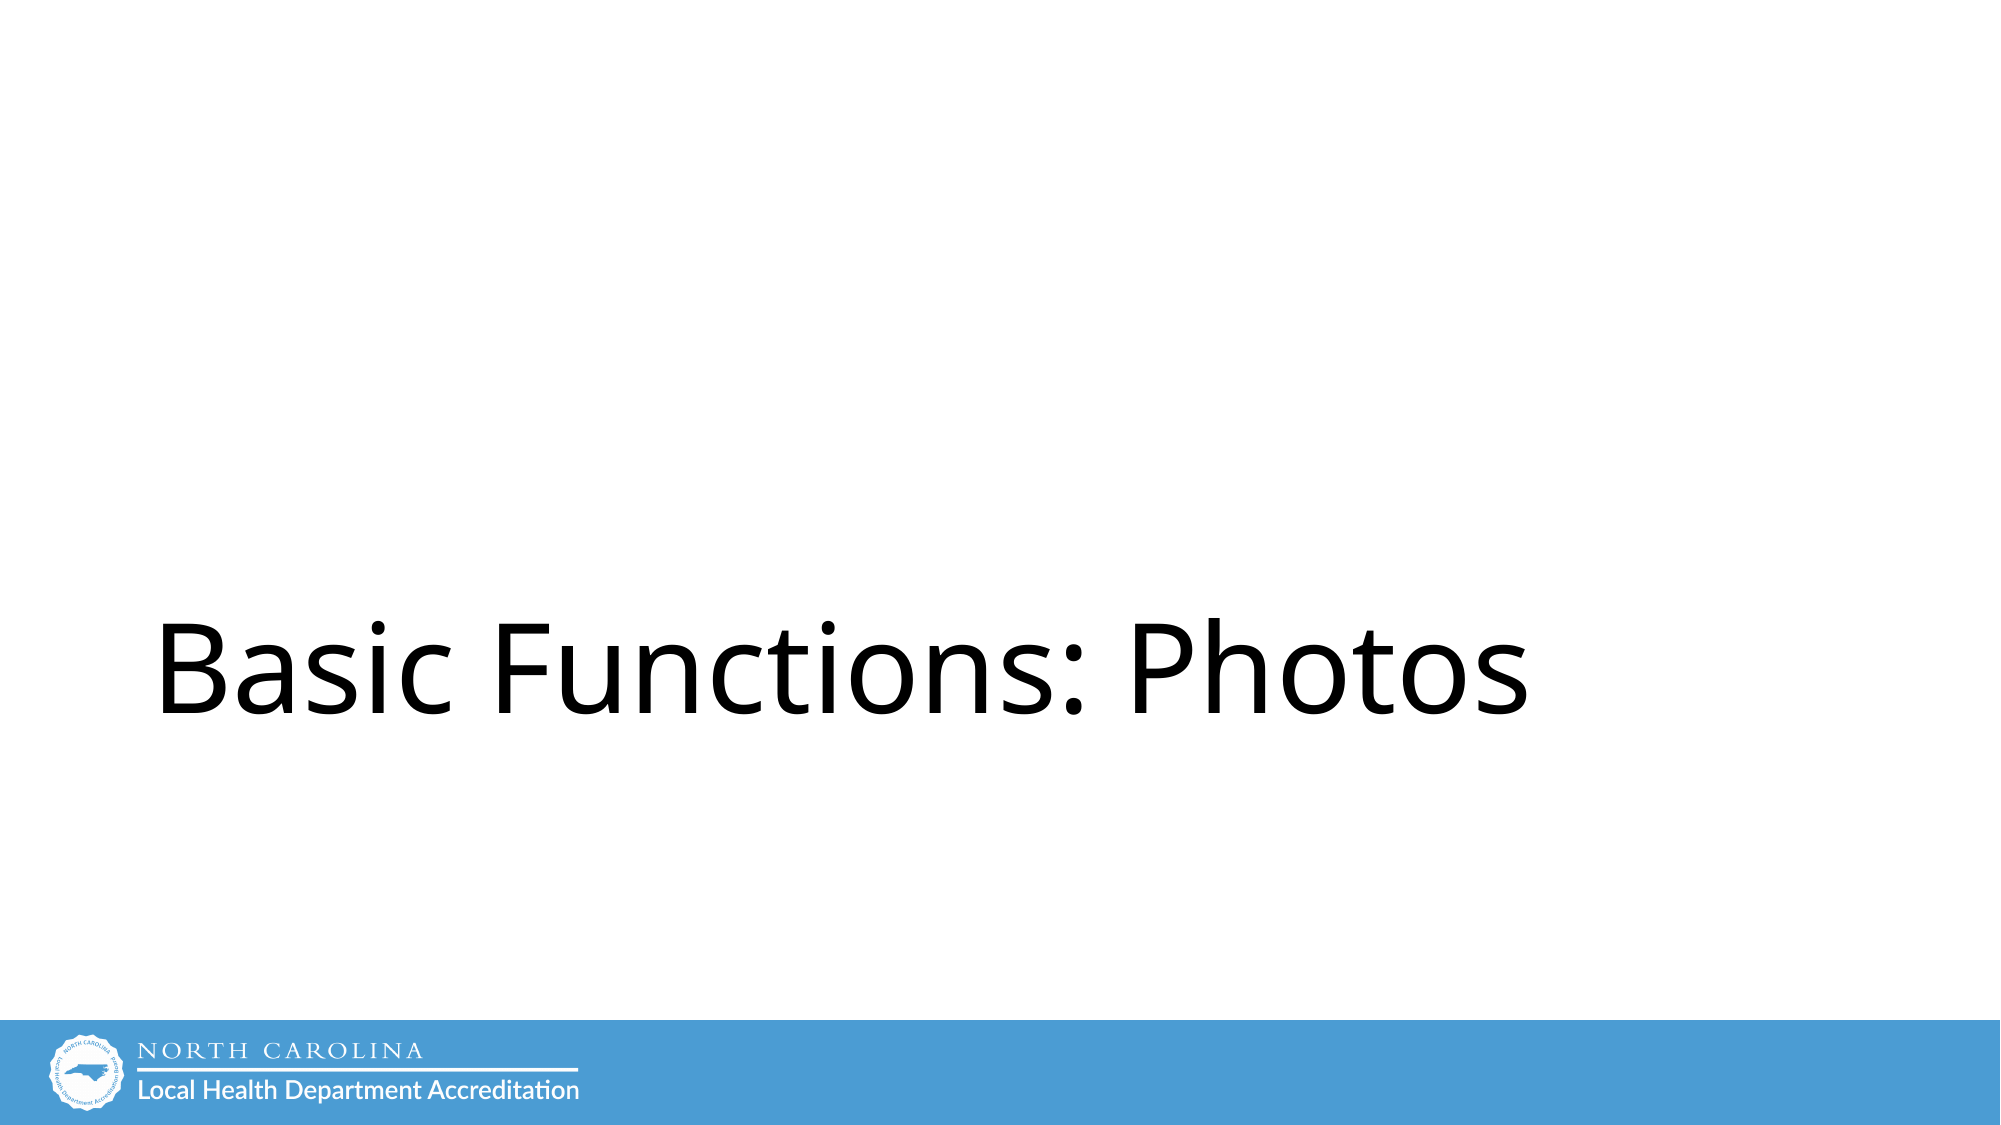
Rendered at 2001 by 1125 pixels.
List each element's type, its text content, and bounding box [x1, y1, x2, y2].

title Basic Functions: Photos [136, 280, 1862, 749]
picture [43, 1028, 602, 1117]
